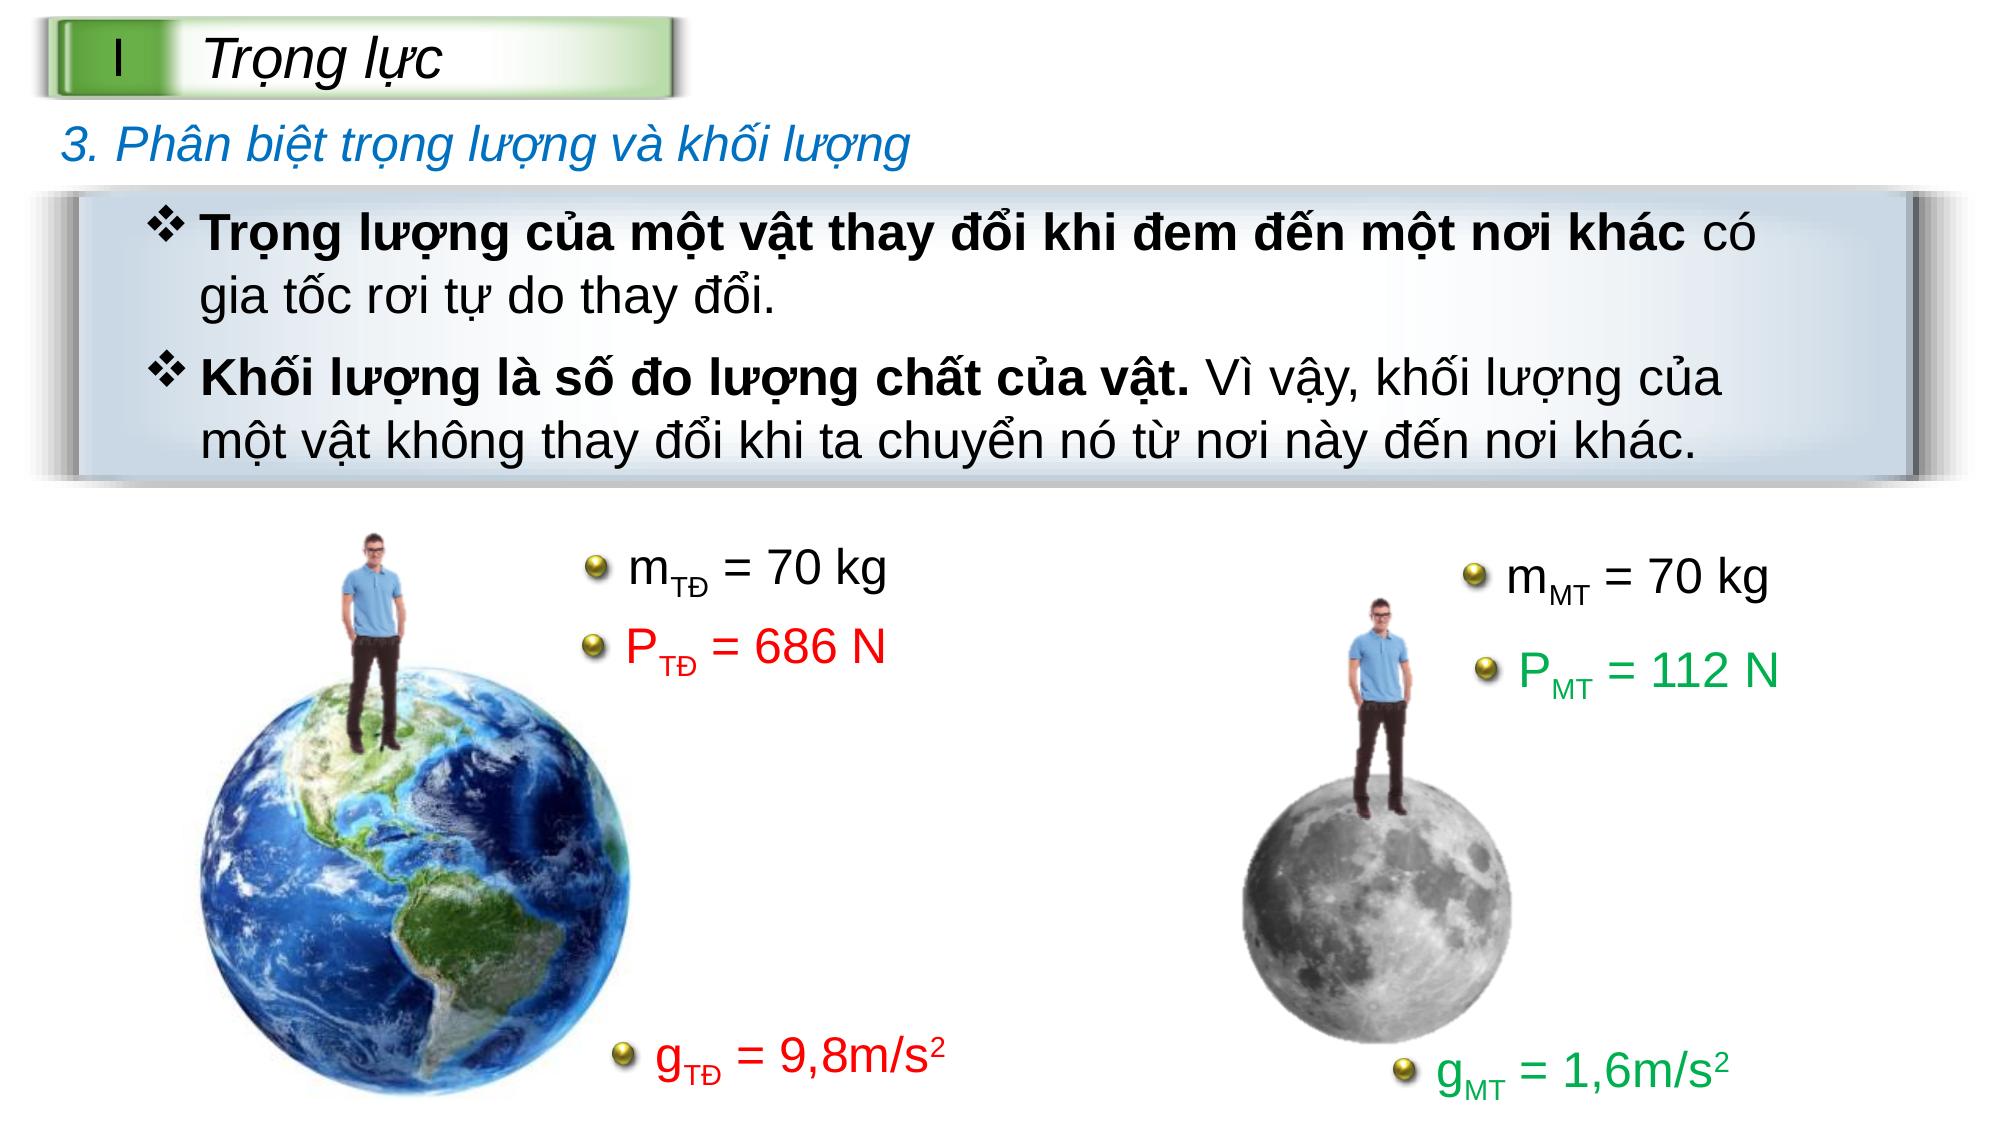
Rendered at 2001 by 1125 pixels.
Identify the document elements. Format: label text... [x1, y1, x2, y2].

text_box PTĐ = 686 N [468, 621, 999, 692]
text_box PMT = 112 N [1461, 644, 1891, 715]
text_box 3. Phân biệt trọng lượng và khối lượng [45, 103, 1113, 179]
picture [24, 185, 1975, 488]
picture [1237, 560, 1518, 1050]
picture [581, 552, 615, 586]
text_box gTĐ = 9,8m/s2 [650, 1029, 1043, 1100]
picture [182, 512, 650, 1116]
text_box gMT = 1,6m/s2 [1294, 1045, 1825, 1116]
picture [1389, 1055, 1423, 1089]
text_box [0, 10, 1407, 100]
text_box mTĐ = 70 kg [470, 542, 1000, 612]
picture [1471, 654, 1505, 688]
text_box mMT = 70 kg [1350, 550, 1880, 621]
